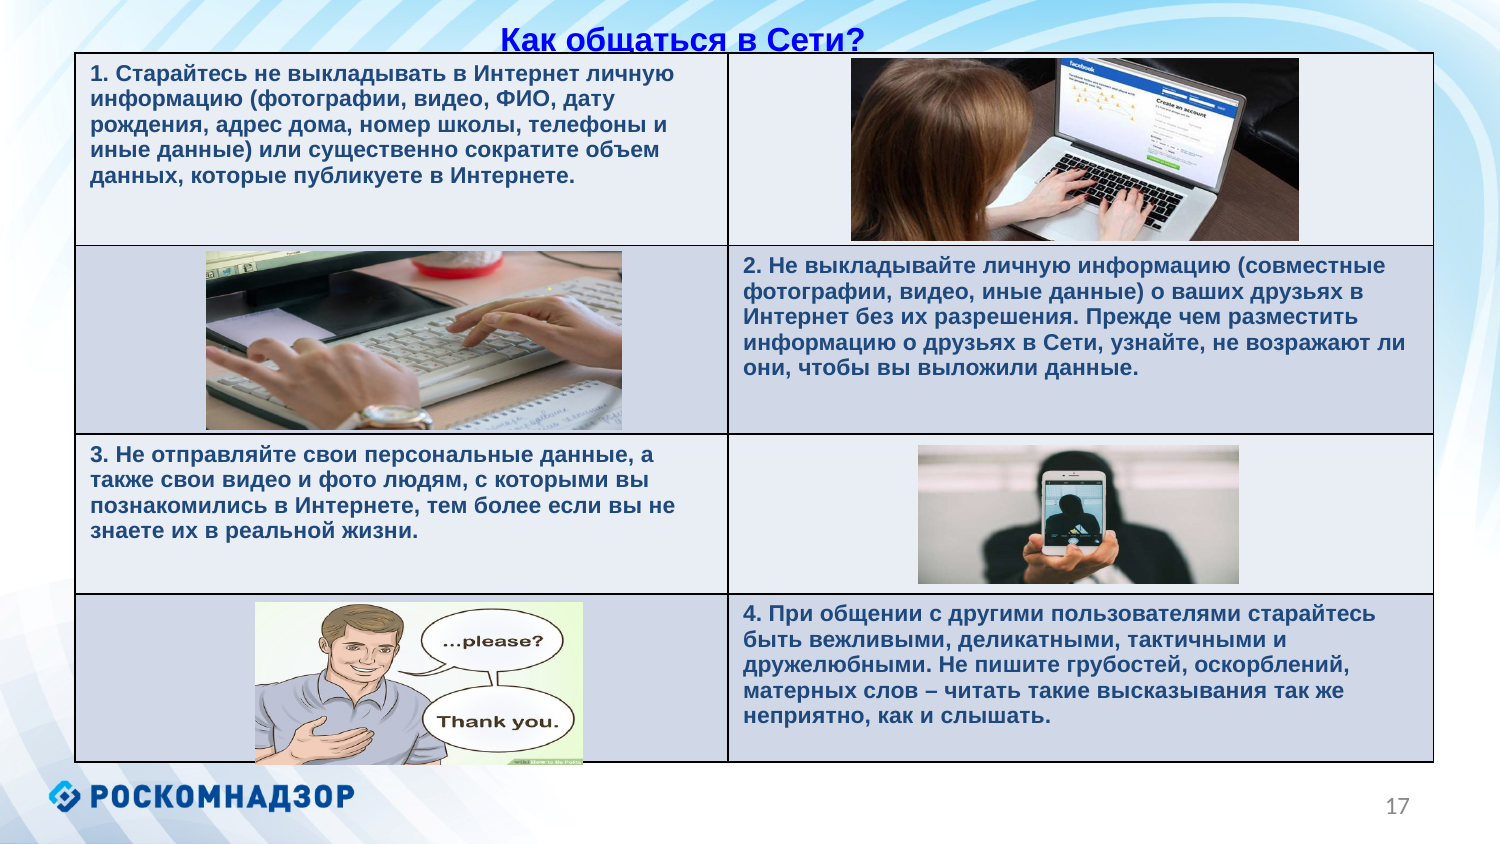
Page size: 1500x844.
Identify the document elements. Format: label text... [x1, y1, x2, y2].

table_cell [76, 595, 727, 761]
table_header 1. Старайтесь не выкладывать в Интернет личную информацию (фотографии, видео, ФИО, дату рождения, адрес дома, номер школы, телефоны и иные данные) или существенно сократите объем данных, которые публикуете в Интернете. [76, 54, 727, 245]
table_cell 4. При общении с другими пользователями старайтесь быть вежливыми, деликатными, тактичными и дружелюбными. Не пишите грубостей, оскорблений, матерных слов – читать такие высказывания так же неприятно, как и слышать. [729, 595, 1433, 761]
picture [0, 0, 1500, 844]
table_cell [76, 246, 727, 433]
table_header [729, 54, 1433, 245]
table_cell 3. Не отправляйте свои персональные данные, а также свои видео и фото людям, с которыми вы познакомились в Интернете, тем более если вы не знаете их в реальной жизни. [76, 435, 727, 593]
text_box 17 [1074, 782, 1425, 828]
list Как общаться в Сети? [56, 18, 1452, 59]
table_cell 2. Не выкладывайте личную информацию (совместные фотографии, видео, иные данные) о ваших друзьях в Интернет без их разрешения. Прежде чем разместить информацию о друзьях в Сети, узнайте, не возражают ли они, чтобы вы выложили данные. [729, 246, 1433, 433]
table_cell [729, 435, 1433, 593]
